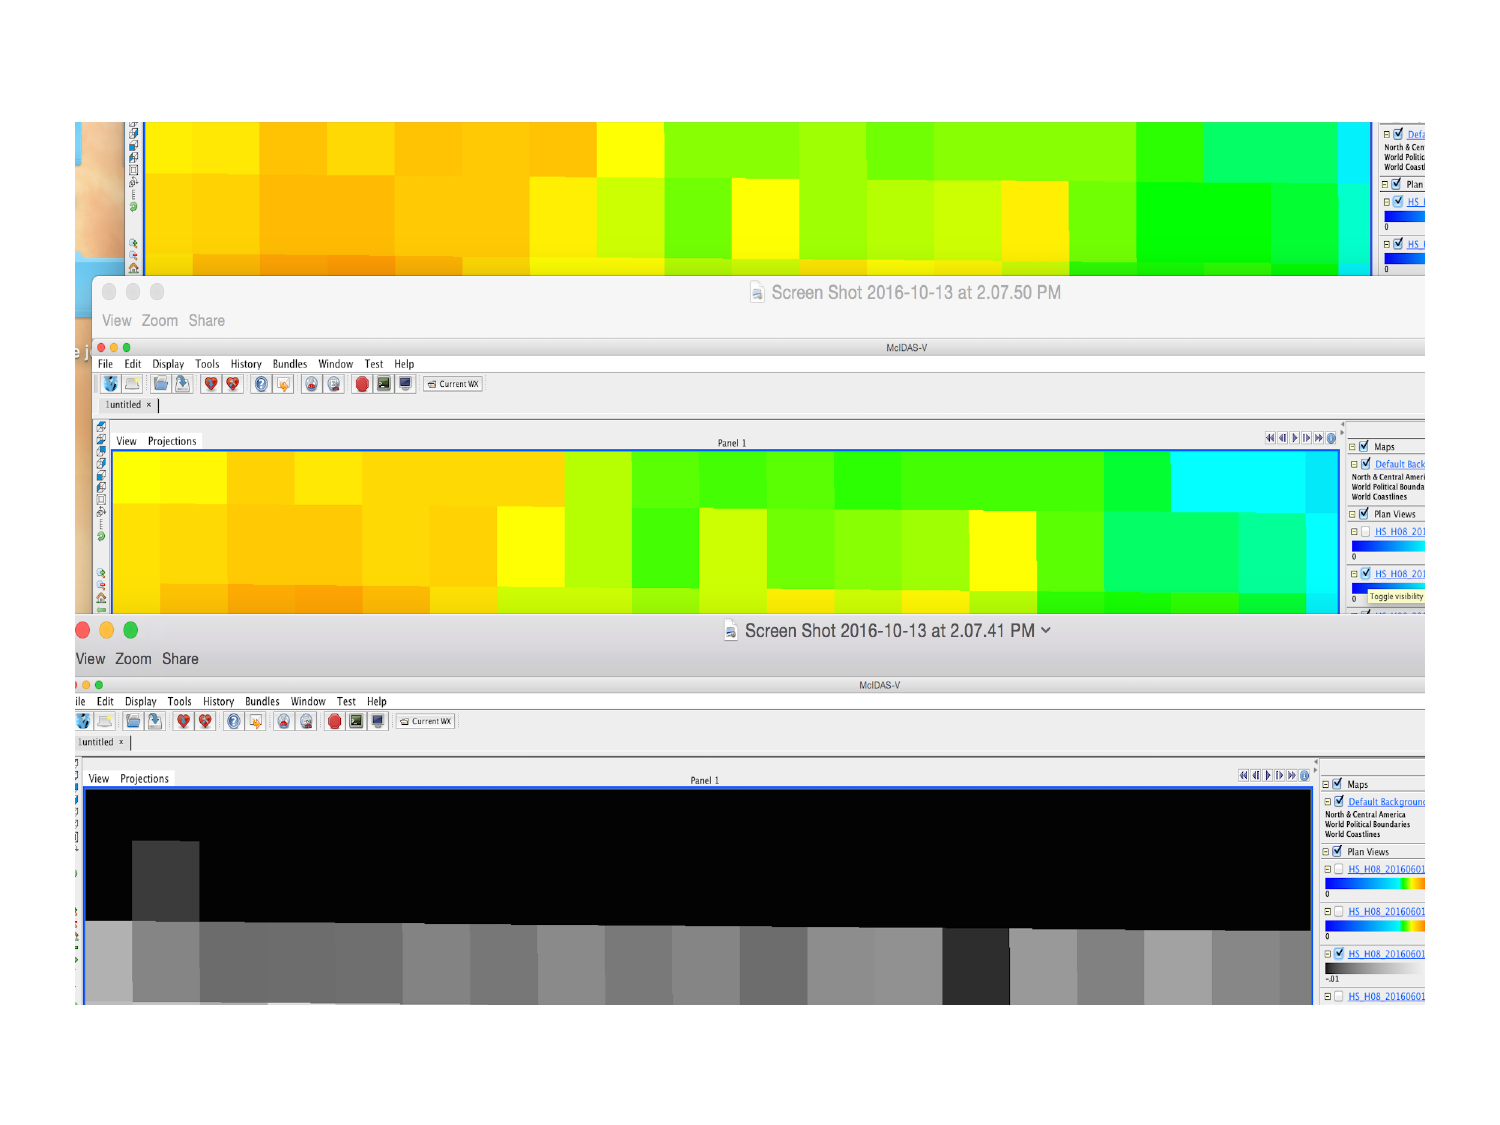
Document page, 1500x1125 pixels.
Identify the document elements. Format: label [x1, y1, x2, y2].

list [74, 122, 1426, 1006]
